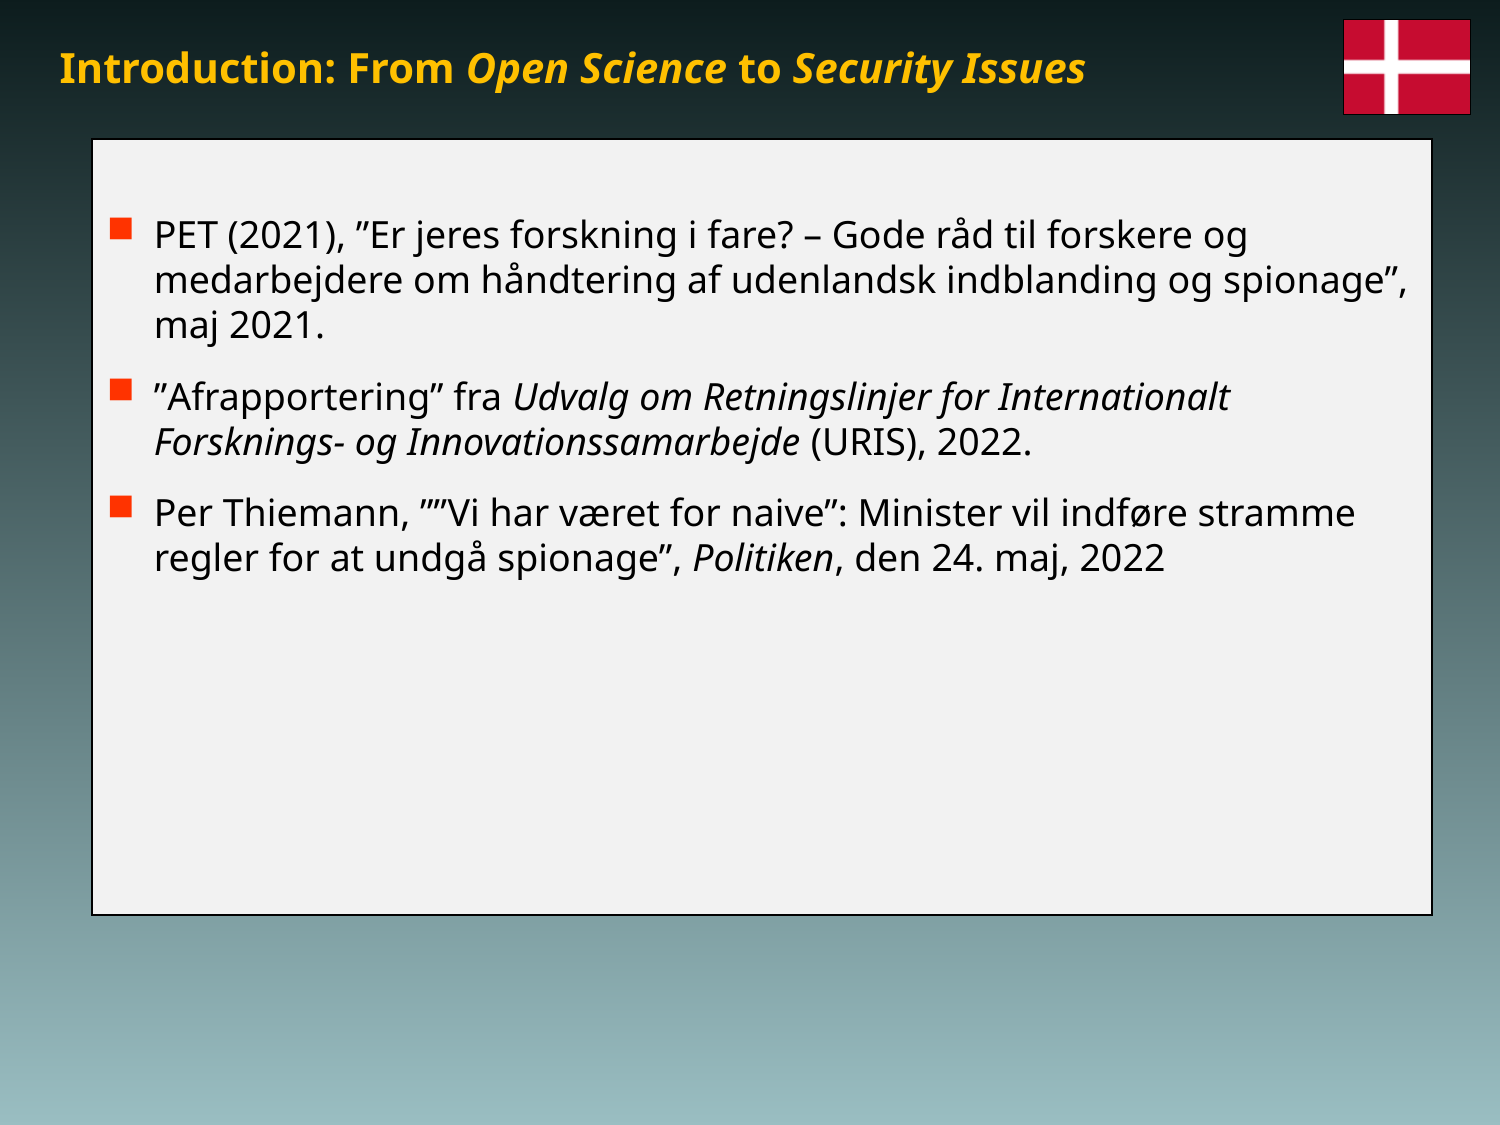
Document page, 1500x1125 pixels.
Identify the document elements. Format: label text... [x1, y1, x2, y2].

title Introduction: From Open Science to Security Issues [44, 29, 1338, 105]
picture [1343, 18, 1471, 115]
text_box PET (2021), ”Er jeres forskning i fare? – Gode råd til forskere og medarbejdere om håndtering af udenlandsk indblanding og spionage”, maj 2021. ”Afrapportering” fra Udvalg om Retningslinjer for Internationalt Forsknings- og Innovationssamarbejde (URIS), 2022. Per Thiemann, ””Vi har været for naive”: Minister vil indføre stramme regler for at undgå spionage”, Politiken, den 24. maj, 2022 [91, 138, 1432, 916]
